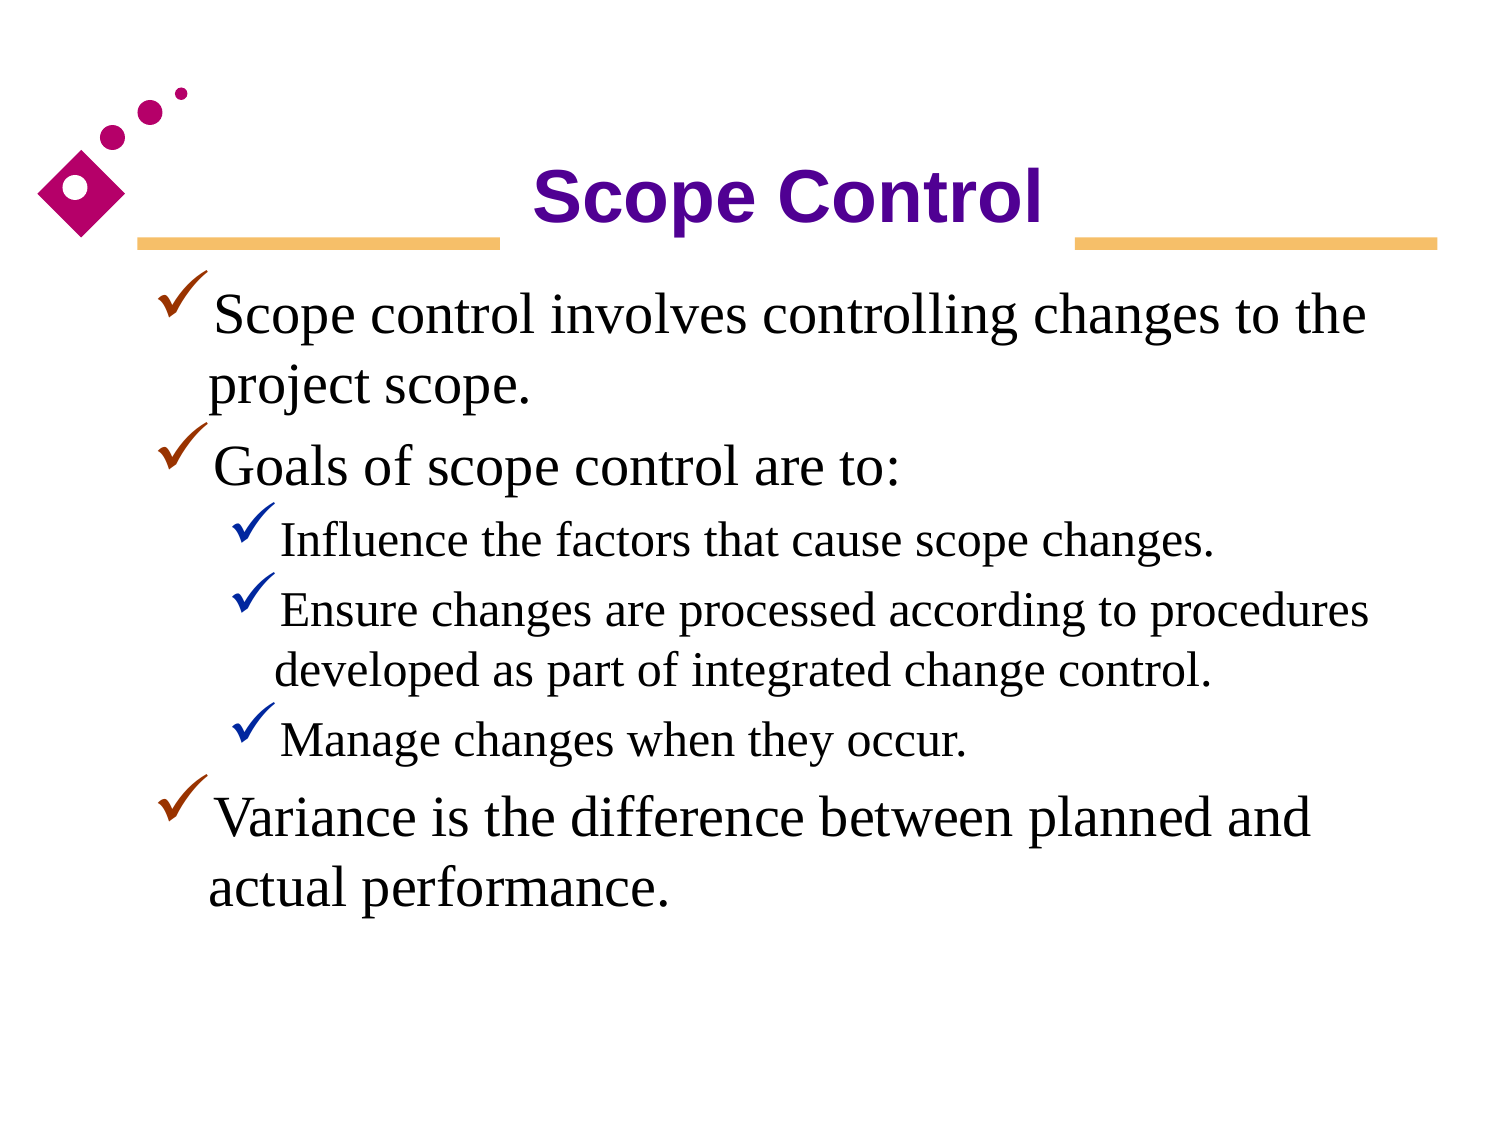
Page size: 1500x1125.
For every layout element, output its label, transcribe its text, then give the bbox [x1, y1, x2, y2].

title Scope Control [151, 89, 1426, 293]
list Scope control involves controlling changes to the project scope. Goals of scope control are to: Influence the factors that cause scope changes. Ensure changes are processed according to procedures developed as part of integrated change control. Manage changes when they occur. Variance is the difference between planned and actual performance. [137, 267, 1401, 927]
